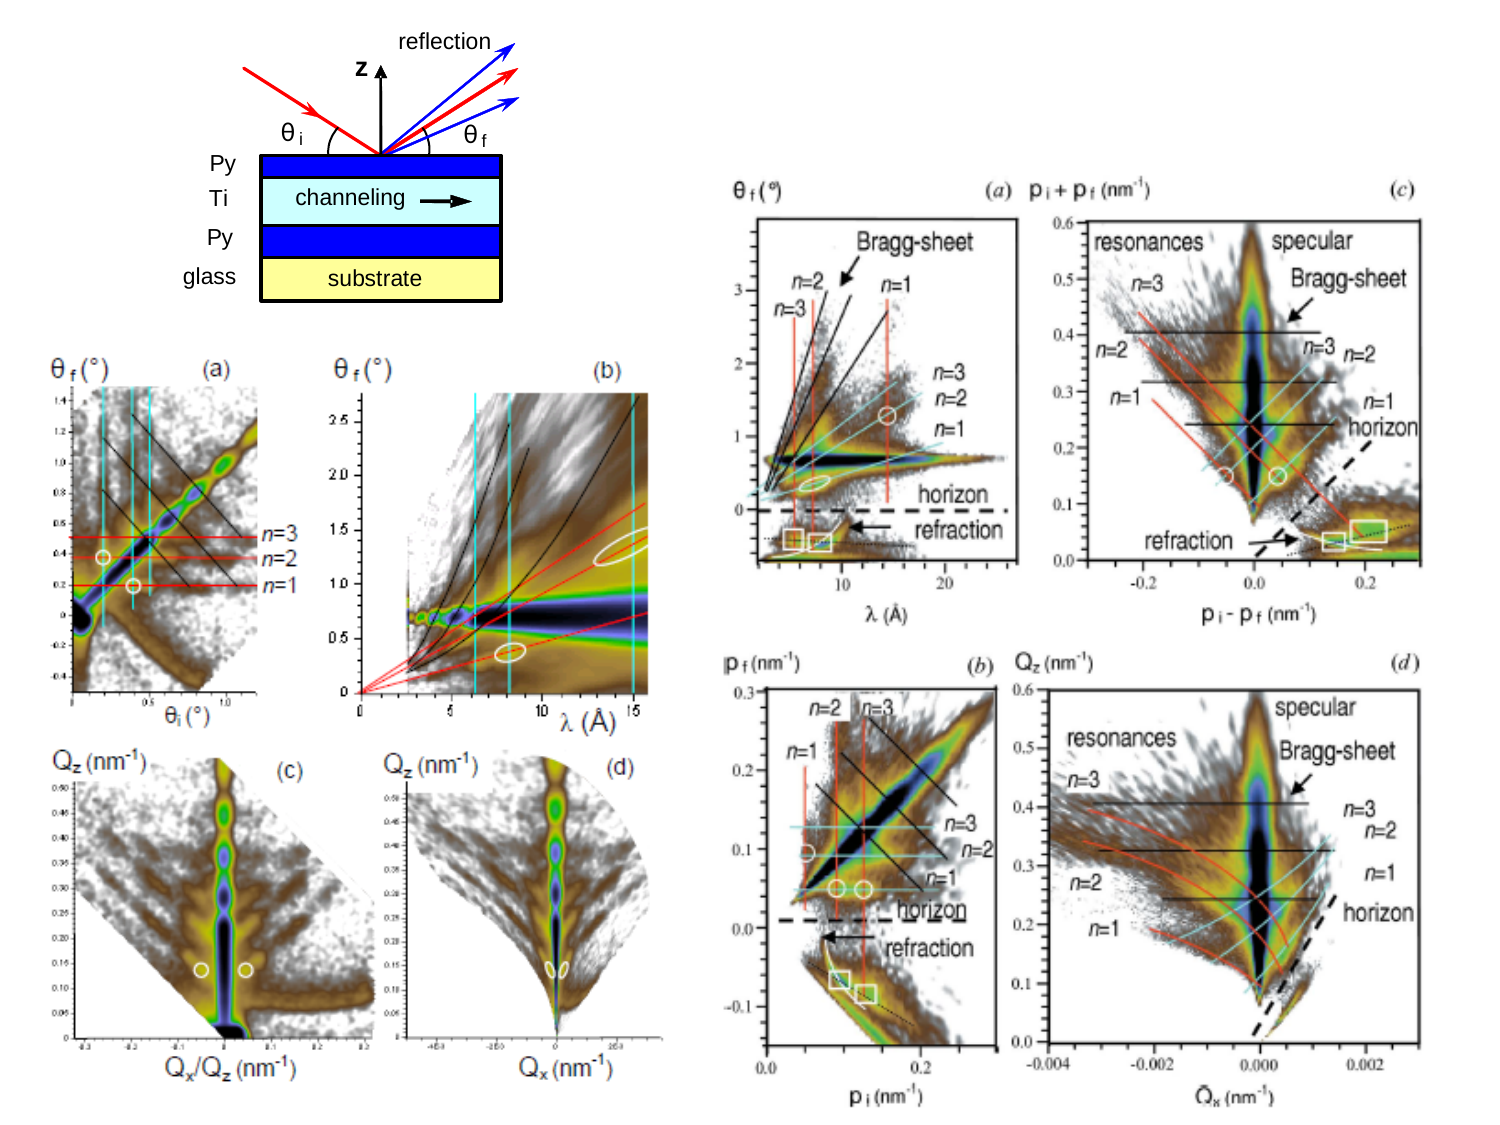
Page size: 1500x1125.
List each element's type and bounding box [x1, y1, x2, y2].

picture [29, 335, 680, 1125]
picture [182, 28, 526, 303]
picture [714, 158, 1448, 1122]
